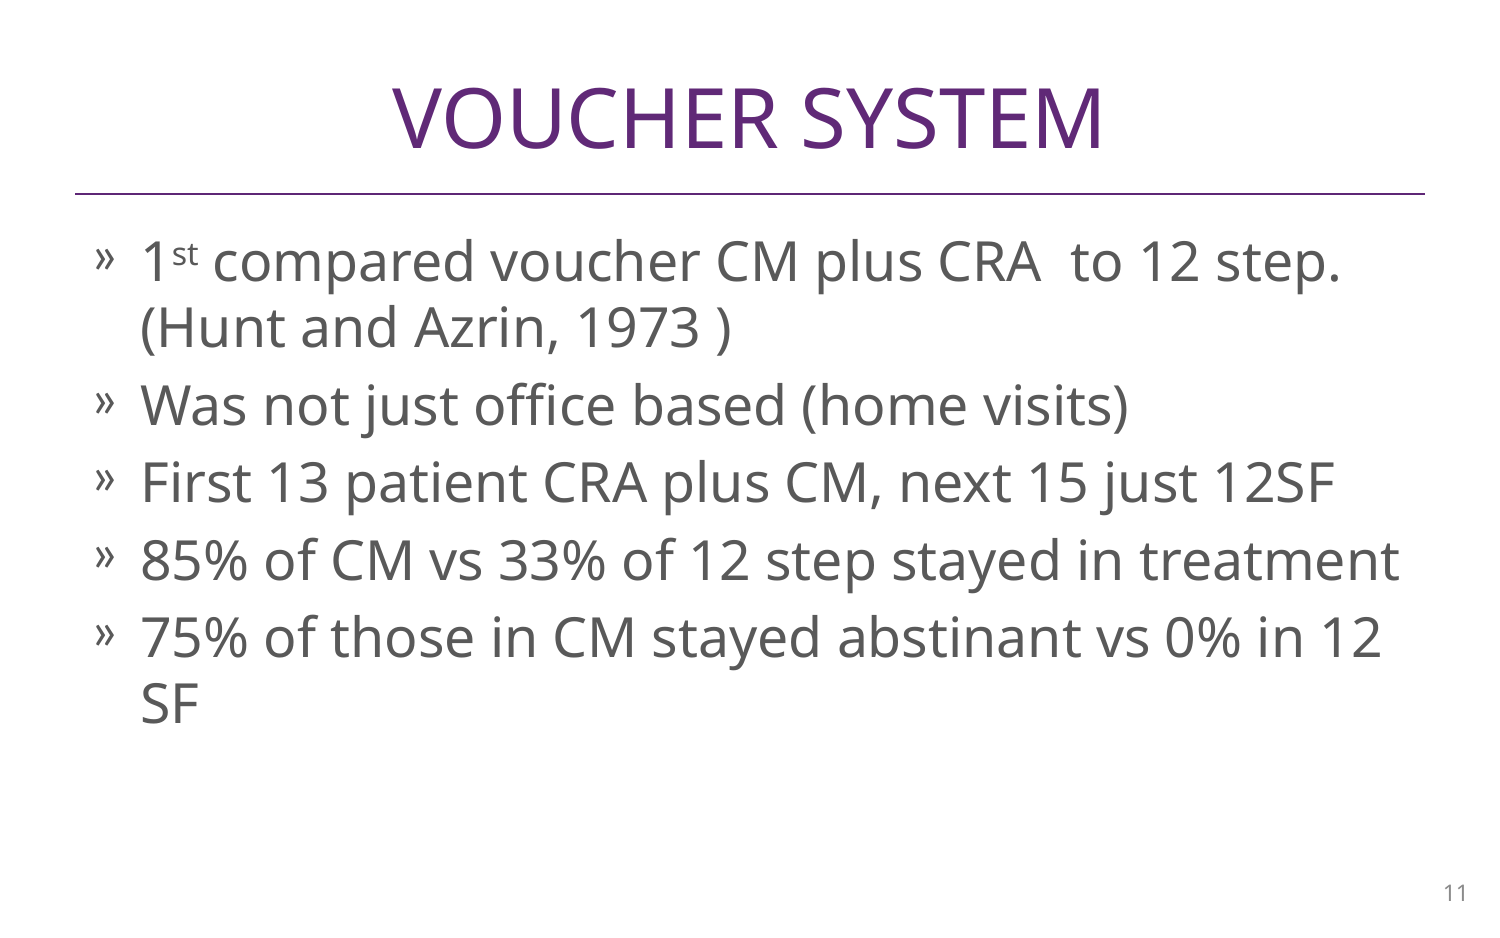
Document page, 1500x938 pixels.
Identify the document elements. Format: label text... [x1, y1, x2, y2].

list 1st compared voucher CM plus CRA to 12 step. (Hunt and Azrin, 1973 ) Was not just office based (home visits) First 13 patient CRA plus CM, next 15 just 12SF 85% of CM vs 33% of 12 step stayed in treatment 75% of those in CM stayed abstinant vs 0% in 12 SF [75, 218, 1425, 838]
title Voucher system [75, 37, 1425, 194]
slide_number 11 [1425, 868, 1488, 919]
